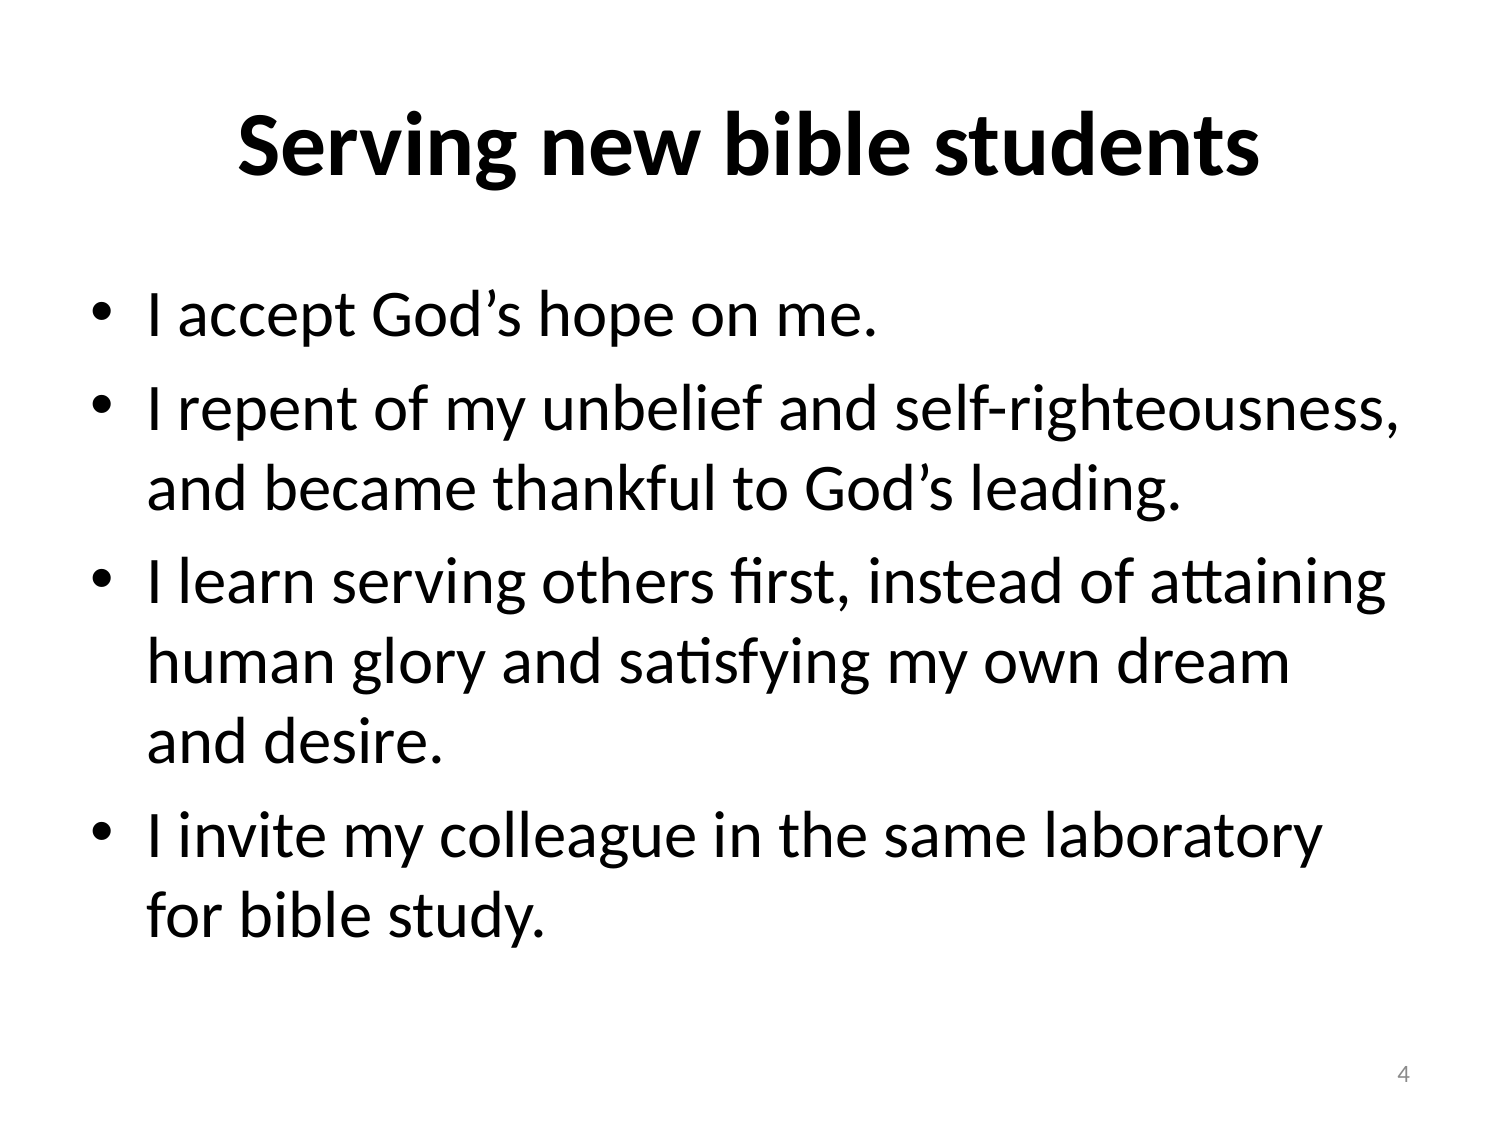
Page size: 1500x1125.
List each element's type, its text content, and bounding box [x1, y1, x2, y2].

list I accept God’s hope on me. I repent of my unbelief and self-righteousness, and became thankful to God’s leading. I learn serving others first, instead of attaining human glory and satisfying my own dream and desire. I invite my colleague in the same laboratory for bible study. [75, 262, 1425, 1005]
title Serving new bible students [75, 45, 1425, 233]
slide_number 4 [1074, 1042, 1425, 1103]
